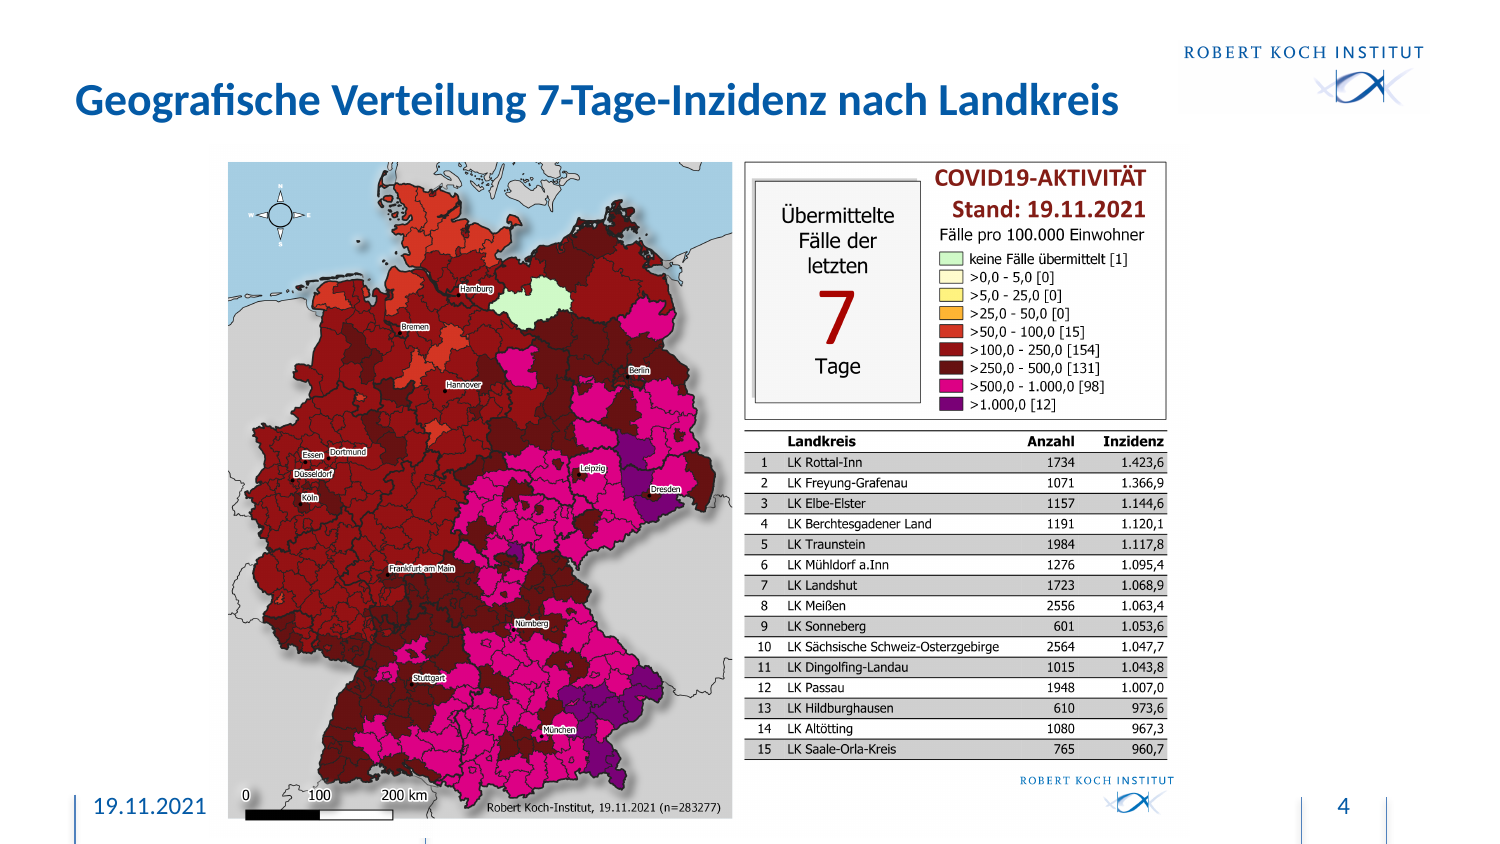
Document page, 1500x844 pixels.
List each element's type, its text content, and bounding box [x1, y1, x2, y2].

title Geografische Verteilung 7-Tage-Inzidenz nach Landkreis [75, 38, 1385, 157]
picture [1385, 40, 1430, 114]
slide_number 4 [1302, 782, 1385, 827]
picture [209, 143, 1190, 838]
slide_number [92, 782, 204, 827]
